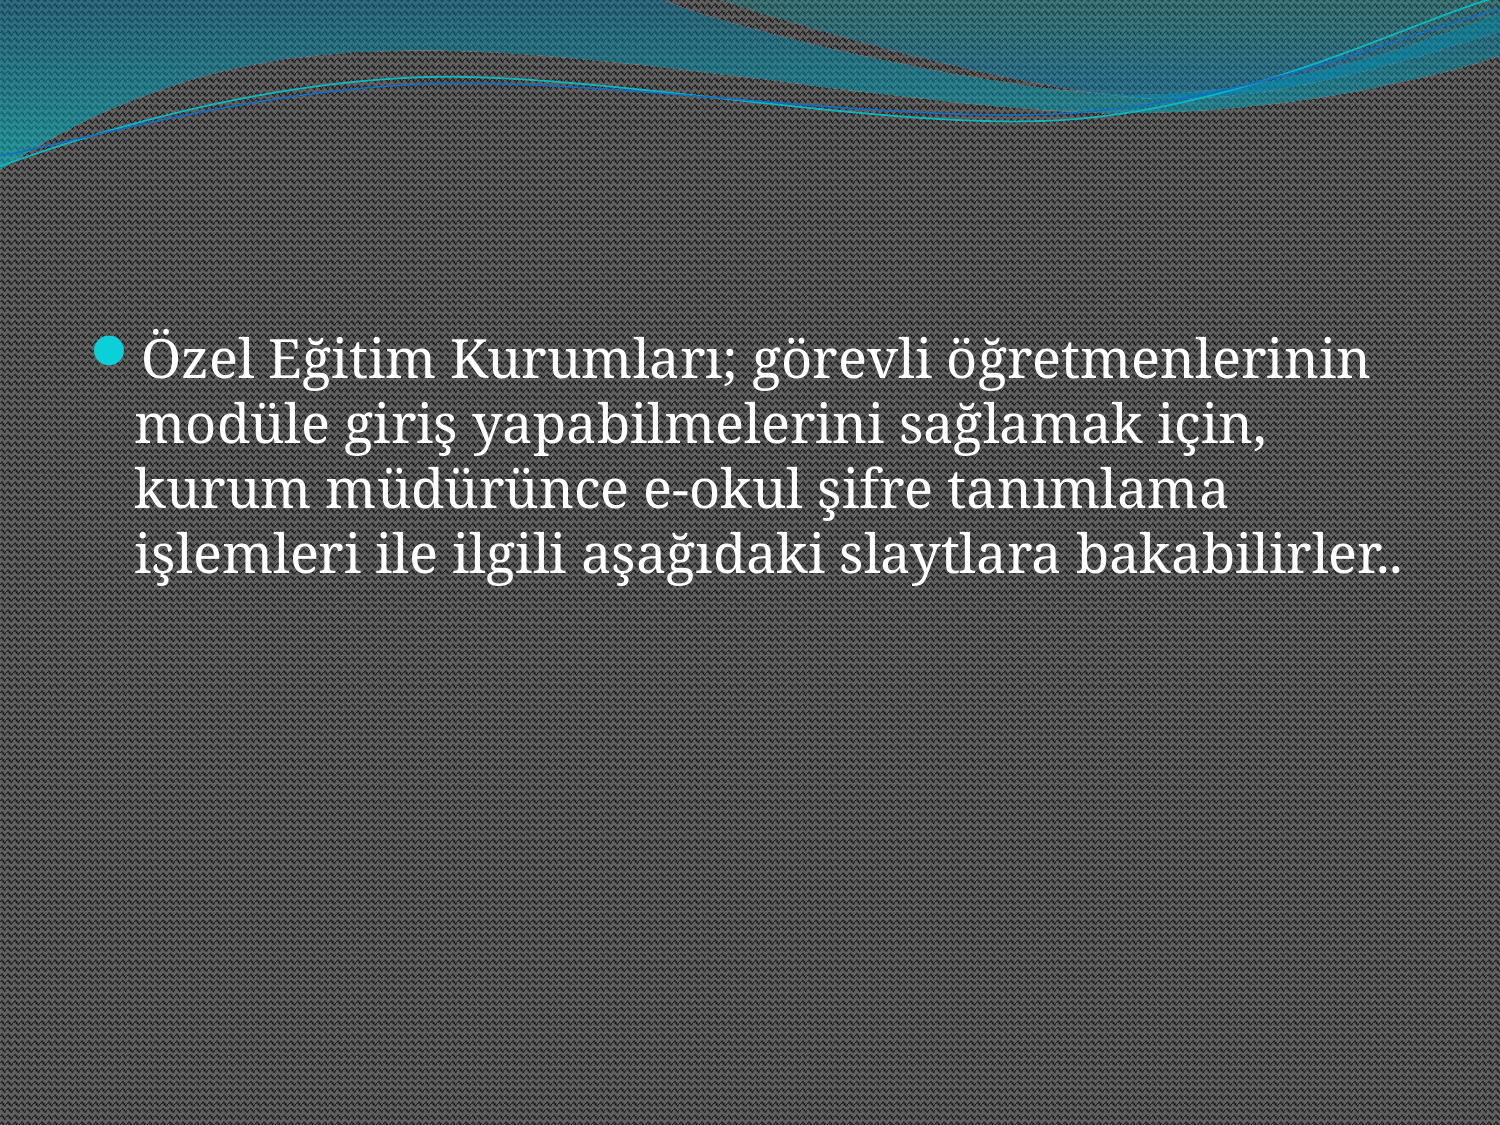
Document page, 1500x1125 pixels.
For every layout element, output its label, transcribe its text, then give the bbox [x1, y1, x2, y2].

list Özel Eğitim Kurumları; görevli öğretmenlerinin modüle giriş yapabilmelerini sağlamak için, kurum müdürünce e-okul şifre tanımlama işlemleri ile ilgili aşağıdaki slaytlara bakabilirler.. [75, 317, 1425, 1038]
